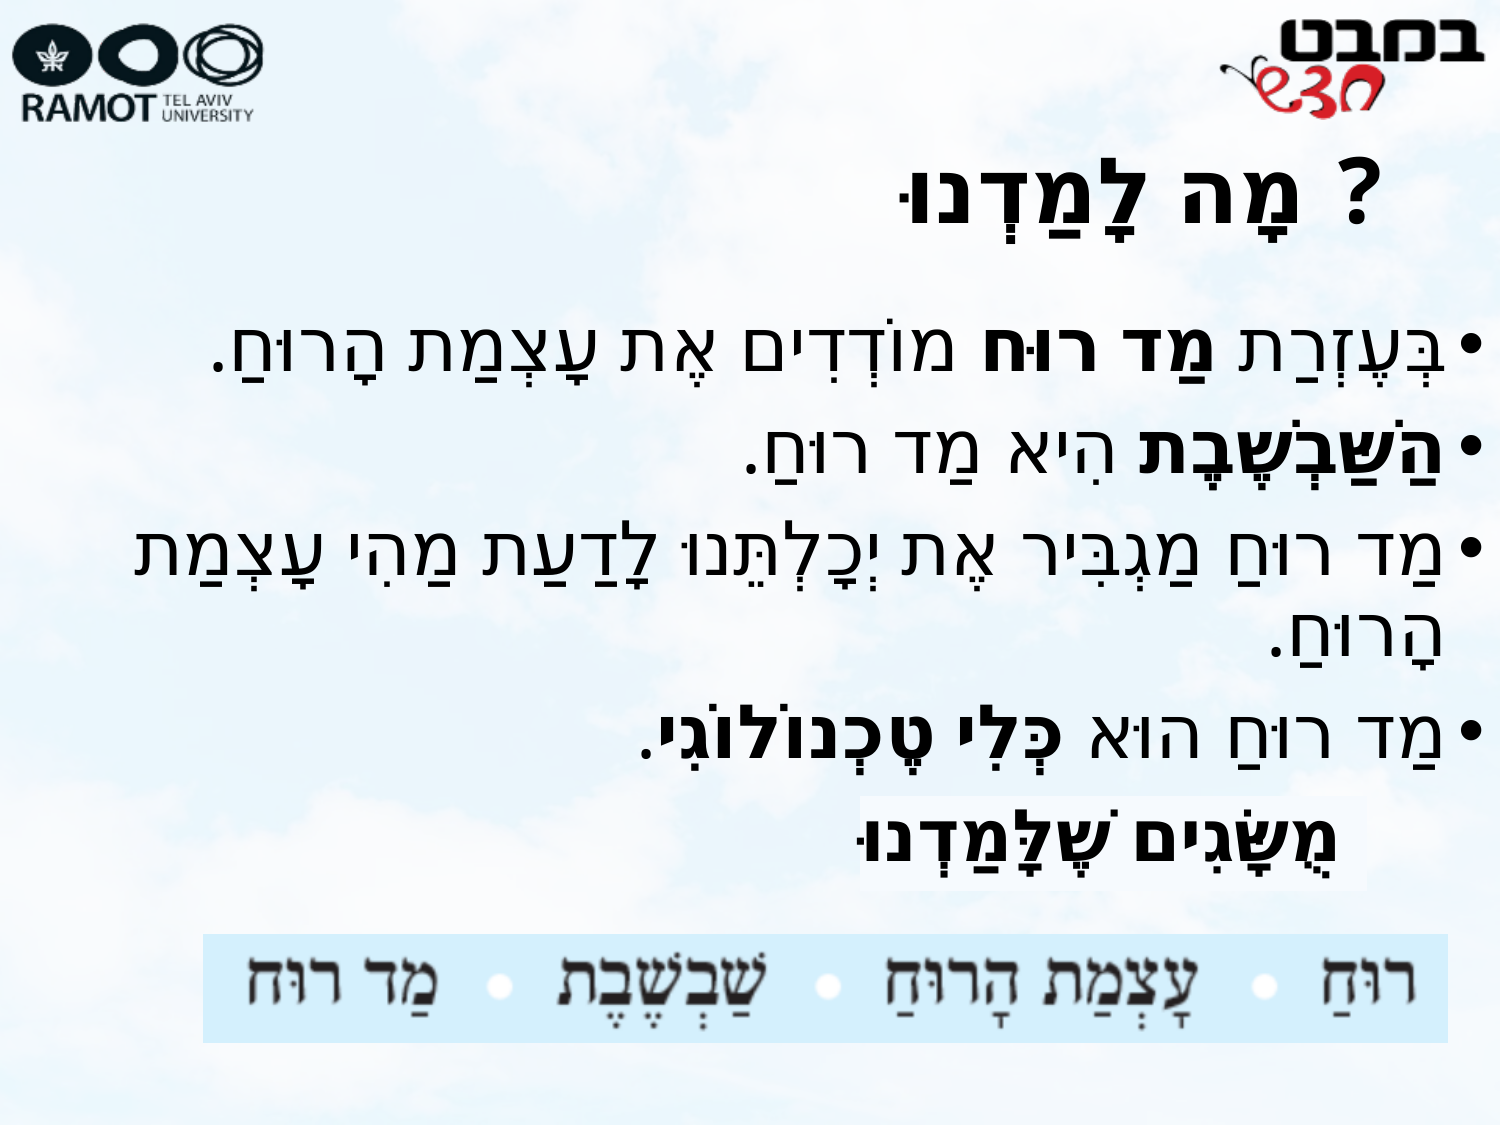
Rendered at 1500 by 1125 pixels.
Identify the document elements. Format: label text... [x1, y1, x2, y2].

text_box מֻשָּׂגִים שֶׁלָּמַדְנוּ [844, 783, 1379, 892]
list בְּעֶזְרַת מַד רוּח מוֹדְדִים אֶת עָצְמַת הָרוּחַ. הַשַּׁבְשֶׁבֶֶת הִיא מַד רוּחַ. מַד רוּחַ מַגְבִּיר אֶת יְכָלְתֵּנוּ לָדַעַת מַהִי עָצְמַת הָרוּחַ. מַד רוּחַ הוּא כְּלִי טֶכְנוֹלוֹגִי. [0, 299, 1500, 1014]
picture [0, 11, 277, 133]
picture [203, 934, 1448, 1043]
title מָה לָמַדְנוּ? [103, 140, 1397, 299]
picture [1219, 19, 1486, 120]
